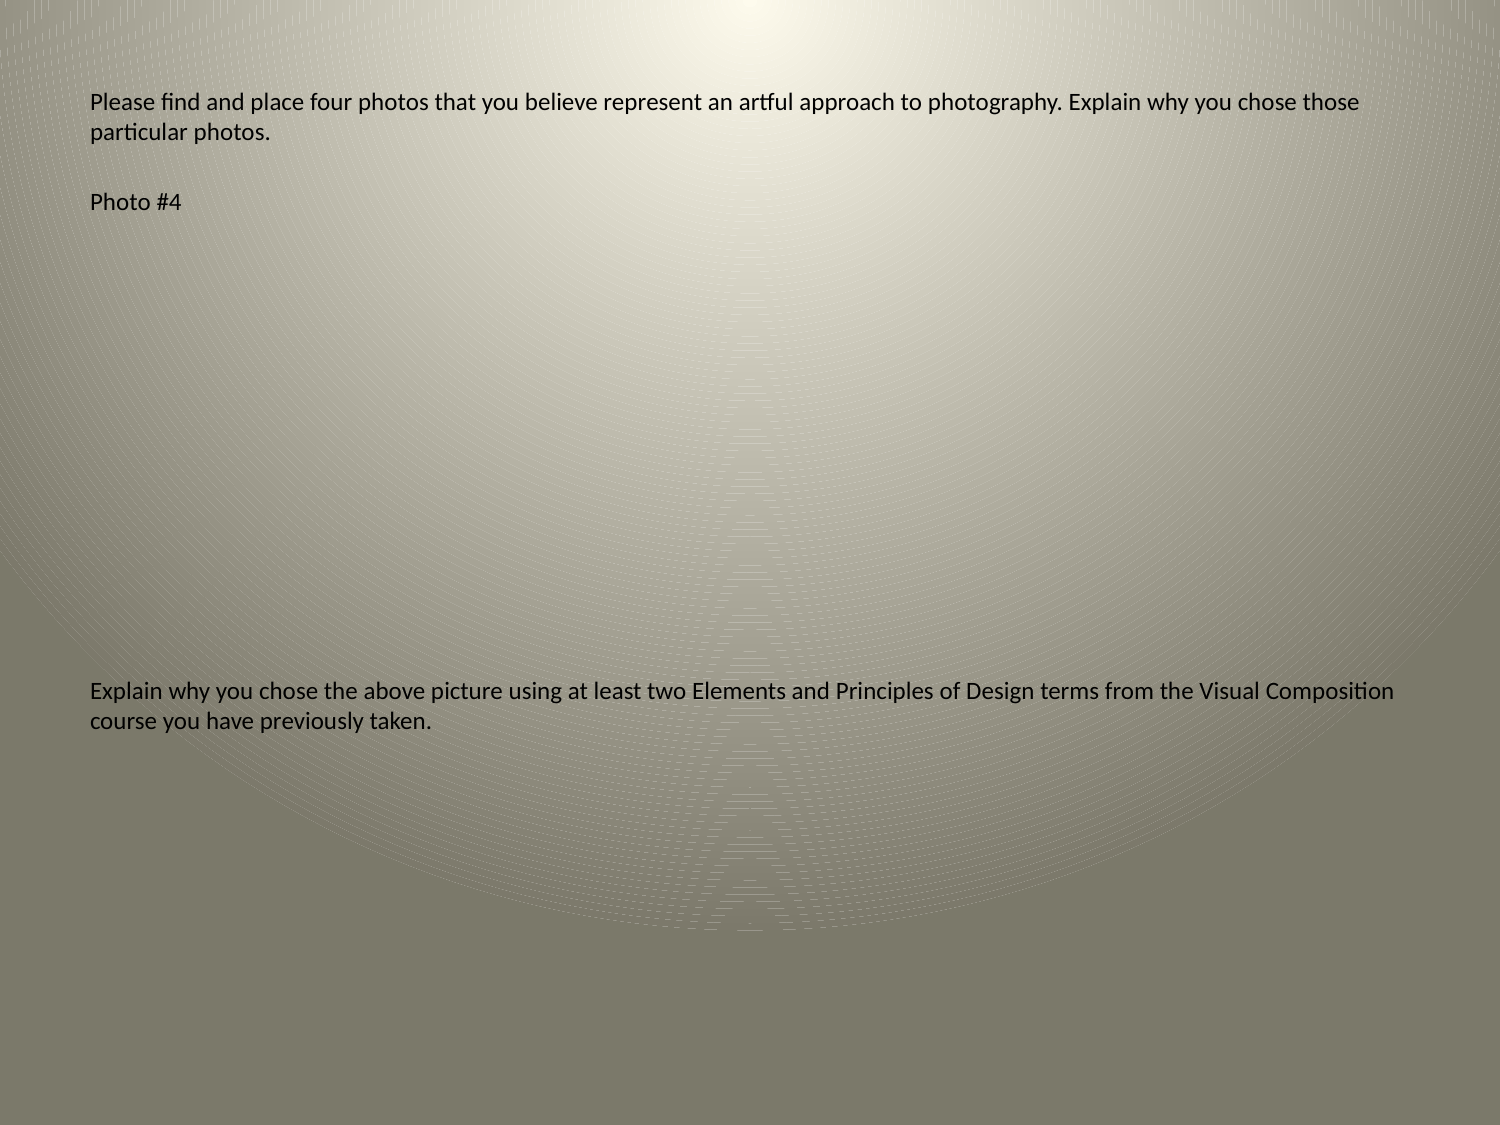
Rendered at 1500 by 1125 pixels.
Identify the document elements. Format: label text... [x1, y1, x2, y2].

list Please find and place four photos that you believe represent an artful approach to photography. Explain why you chose those particular photos. Photo #4 Explain why you chose the above picture using at least two Elements and Principles of Design terms from the Visual Composition course you have previously taken. [75, 78, 1425, 1059]
